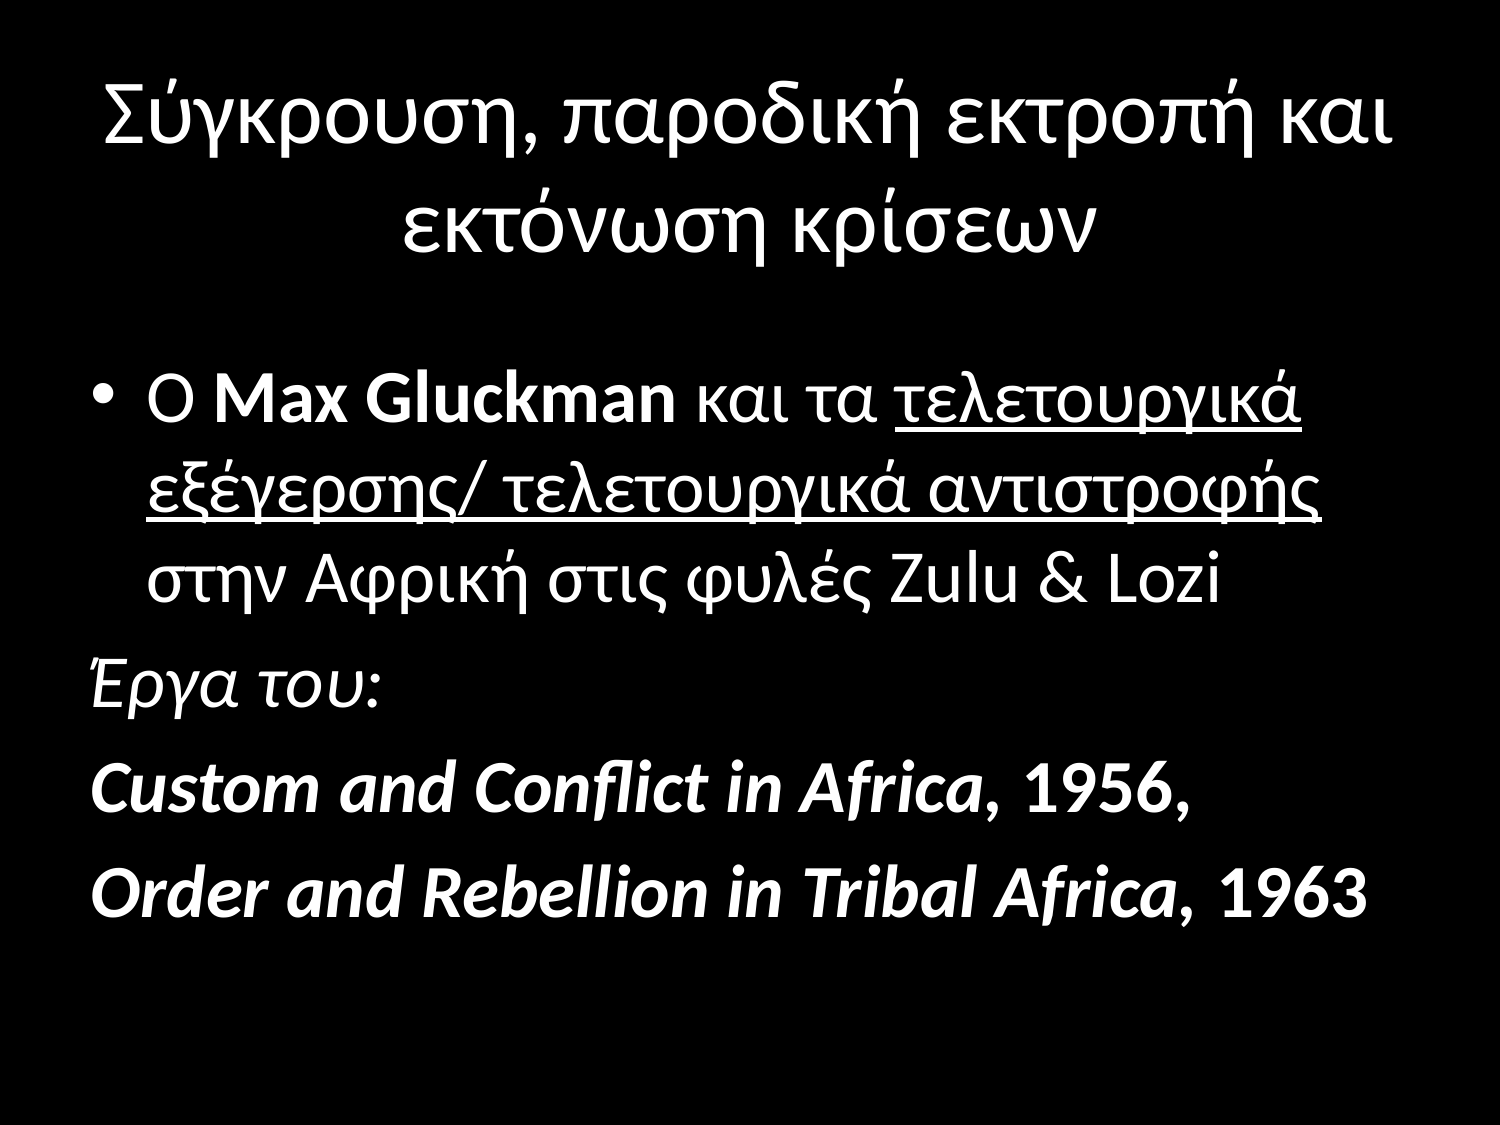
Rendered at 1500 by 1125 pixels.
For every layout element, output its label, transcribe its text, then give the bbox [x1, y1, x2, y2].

title Σύγκρουση, παροδική εκτροπή και εκτόνωση κρίσεων [74, 89, 1426, 233]
list Ο Max Gluckman και τα τελετουργικά εξέγερσης/ τελετουργικά αντιστροφής στην Αφρική στις φυλές Zulu & Lozi Έργα του: Custom and Conflict in Africa, 1956, Order and Rebellion in Tribal Africa, 1963 [74, 339, 1426, 1006]
